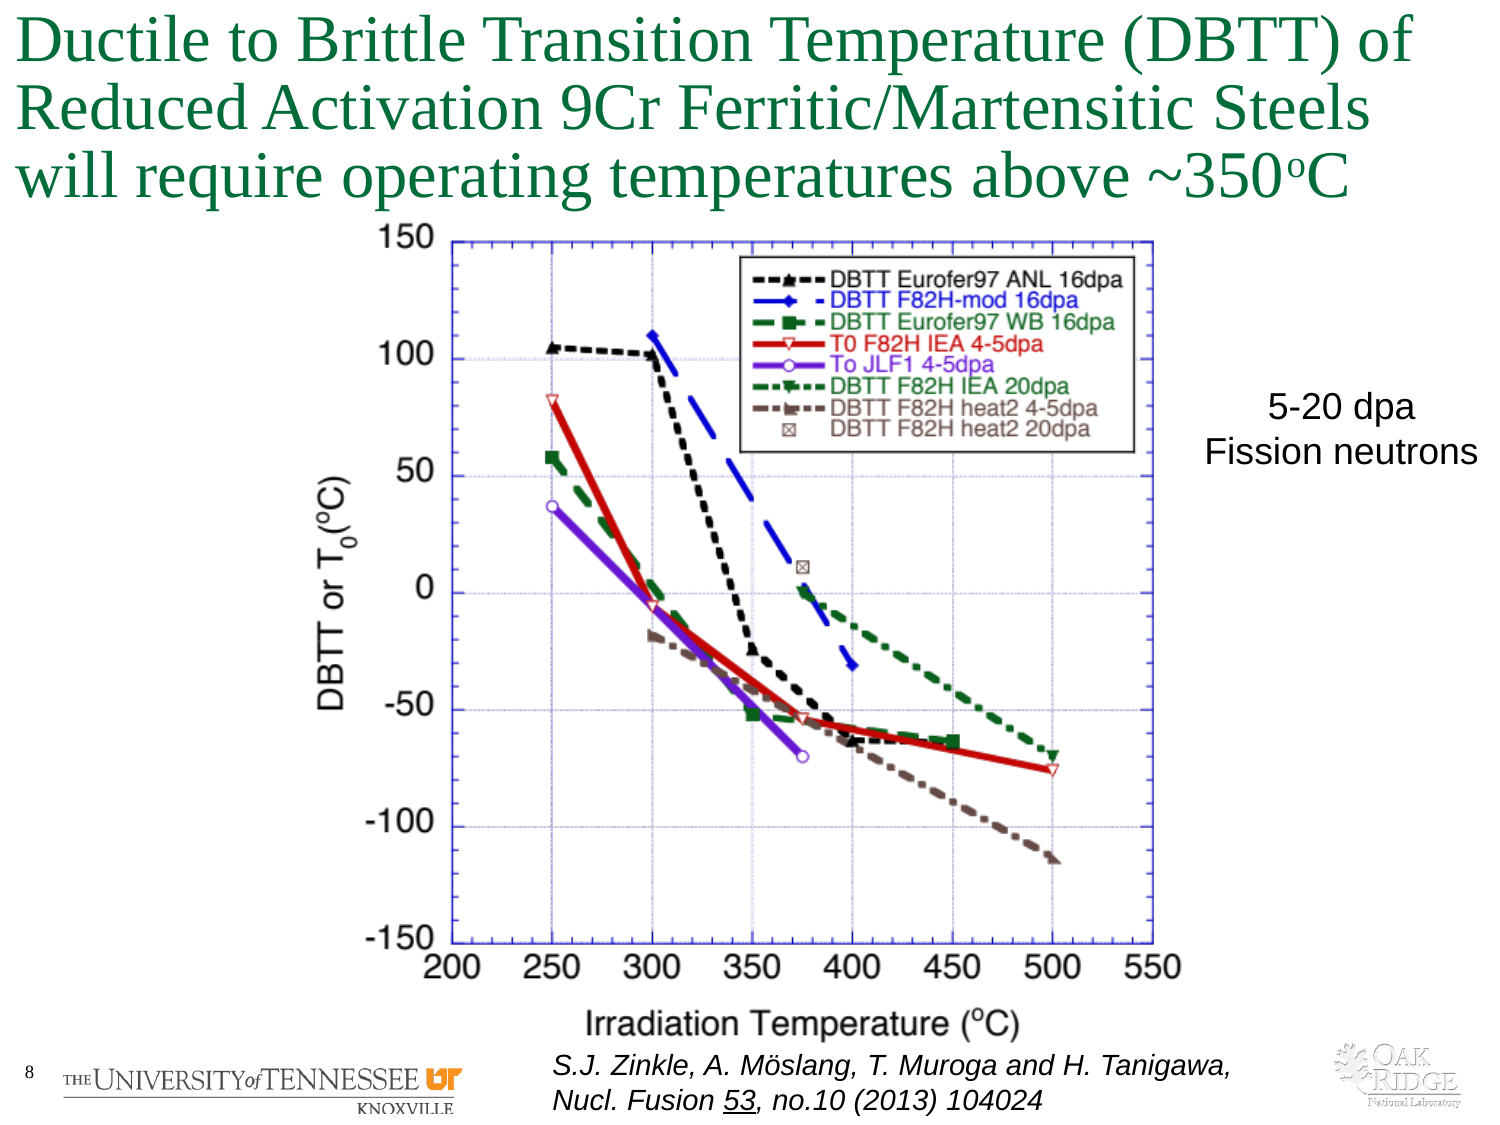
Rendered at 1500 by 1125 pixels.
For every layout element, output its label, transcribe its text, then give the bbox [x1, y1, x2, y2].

picture [1325, 1037, 1472, 1113]
picture [287, 213, 1191, 1051]
title Ductile to Brittle Transition Temperature (DBTT) of Reduced Activation 9Cr Ferritic/Martensitic Steels will require operating temperatures above ~350oC [0, 0, 1435, 224]
text_box S.J. Zinkle, A. Möslang, T. Muroga and H. Tanigawa, Nucl. Fusion 53, no.10 (2013) 104024 [537, 1039, 1263, 1124]
text_box 5-20 dpa Fission neutrons [1195, 374, 1494, 480]
